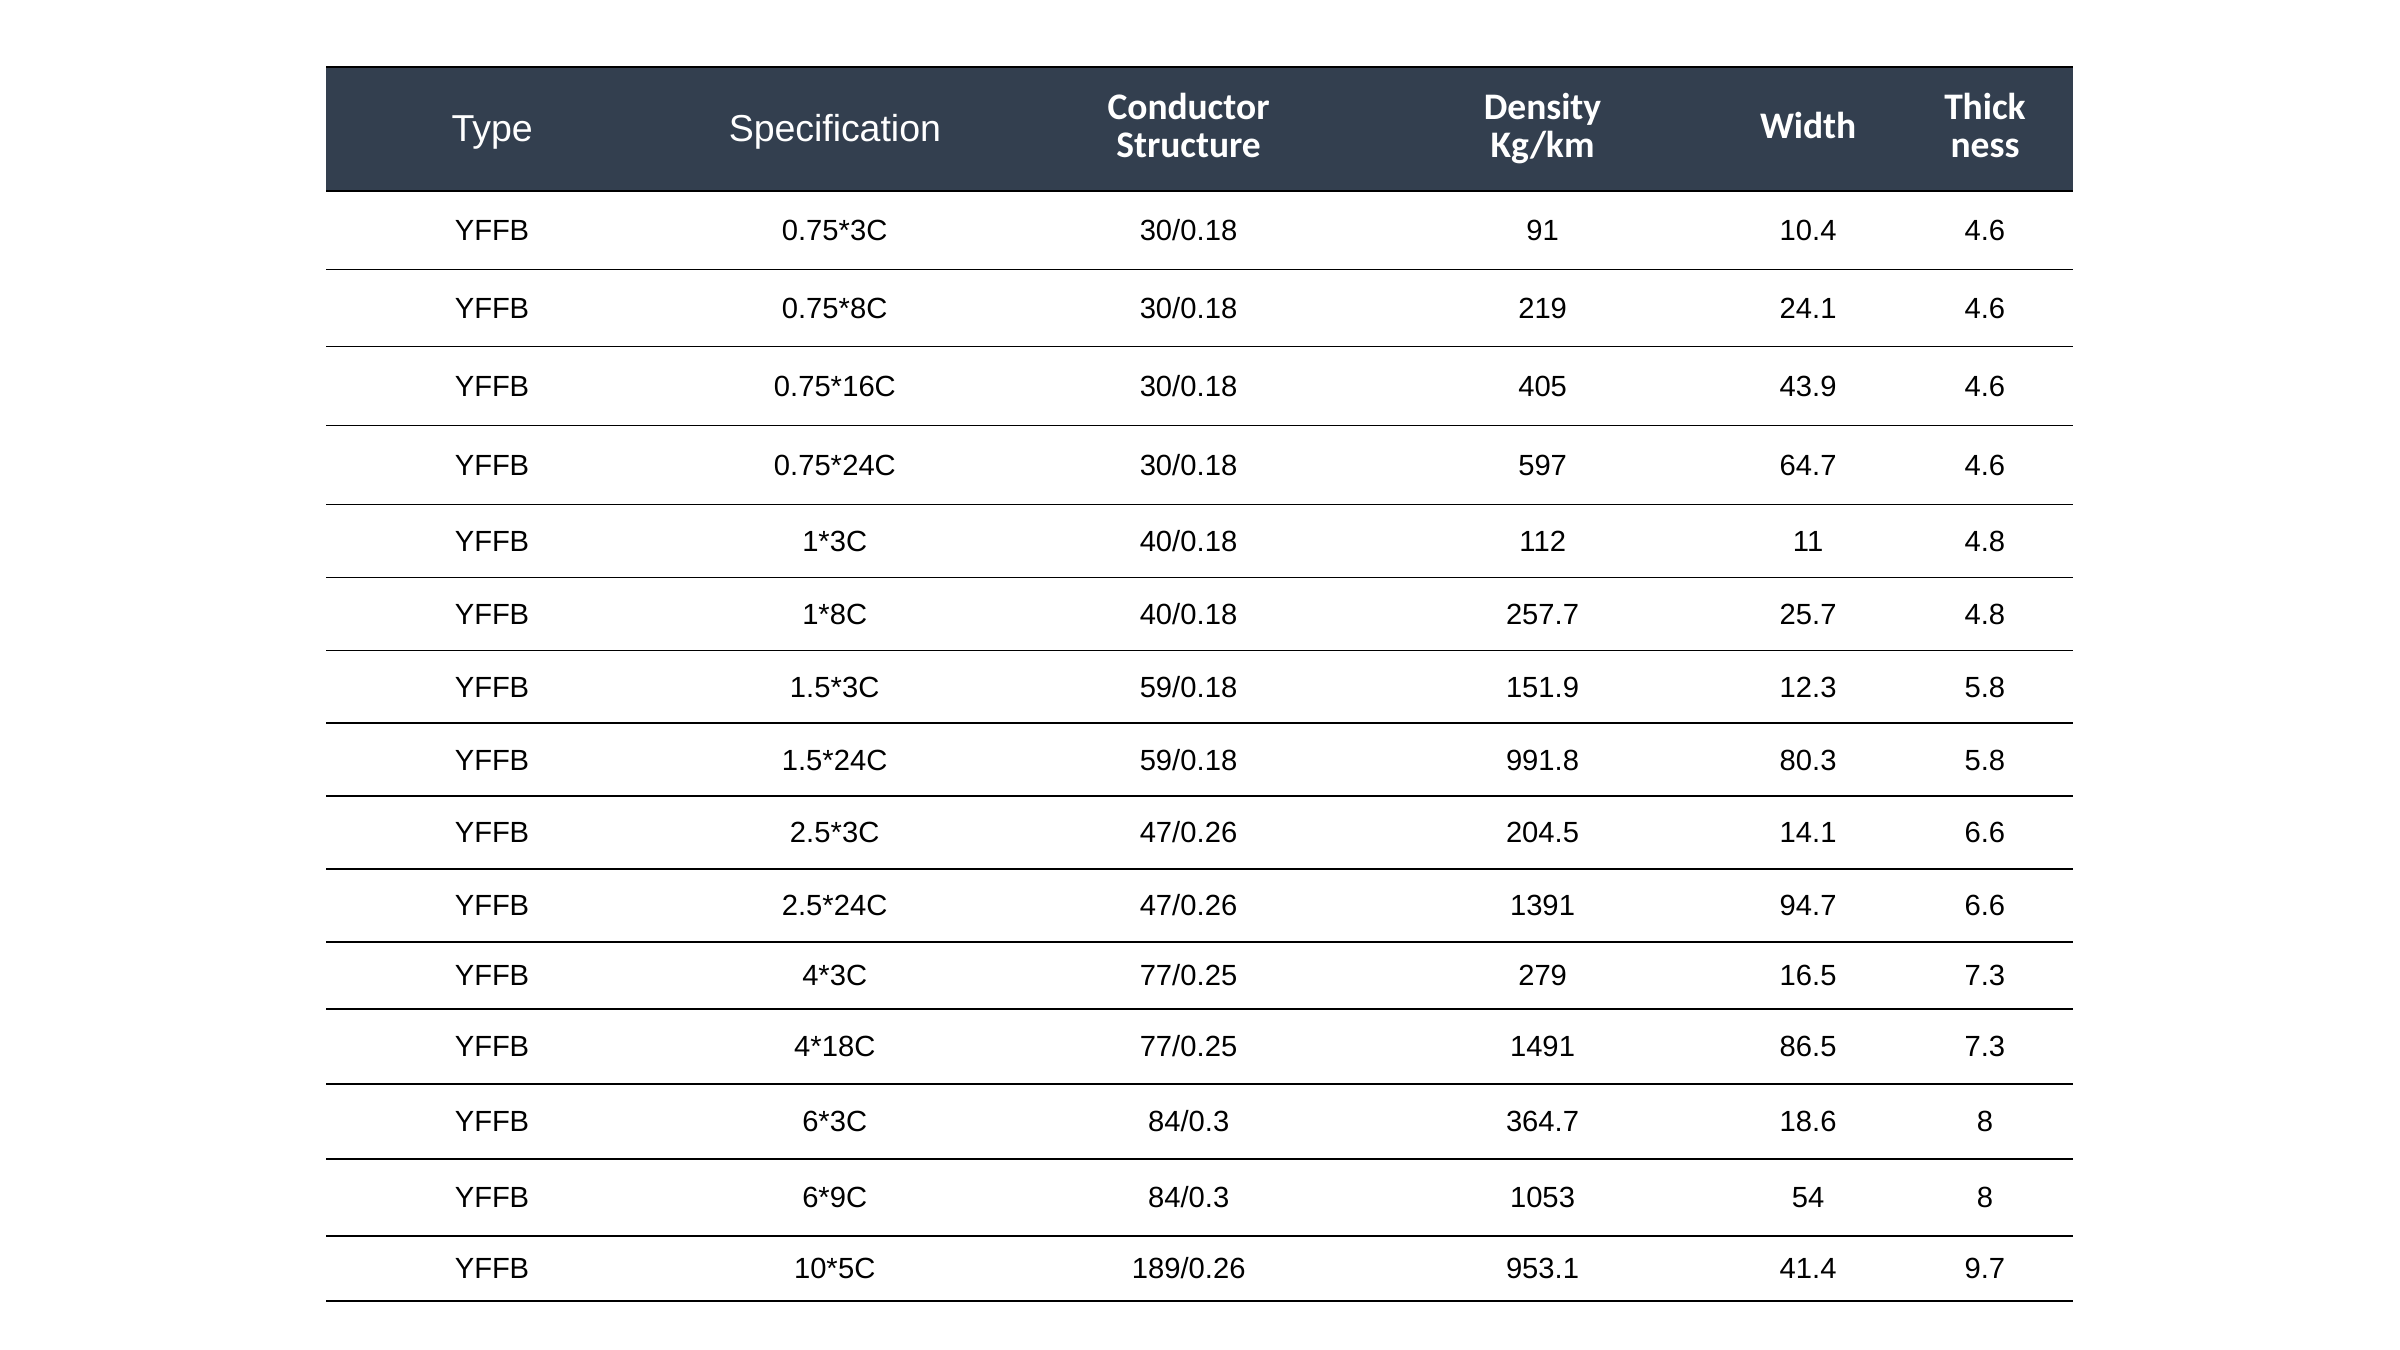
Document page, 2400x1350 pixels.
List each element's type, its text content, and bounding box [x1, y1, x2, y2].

table_cell 364.7 [1366, 1085, 1720, 1158]
table_cell 11 [1720, 505, 1897, 577]
table_cell 0.75*3C [658, 192, 1012, 269]
table_cell YFFB [326, 270, 658, 346]
table_cell 4.6 [1897, 192, 2073, 269]
table_cell 91 [1366, 192, 1720, 269]
table_cell 1*8C [658, 578, 1012, 650]
table_cell 24.1 [1720, 270, 1897, 346]
table_cell 64.7 [1720, 426, 1897, 504]
table_cell YFFB [326, 724, 658, 795]
table_cell 1491 [1366, 1010, 1720, 1083]
table_cell 12.3 [1720, 651, 1897, 722]
table_cell 4.6 [1897, 347, 2073, 425]
table_cell 84/0.3 [1012, 1160, 1366, 1235]
table_cell 112 [1366, 505, 1720, 577]
table_cell 80.3 [1720, 724, 1897, 795]
table_cell 30/0.18 [1012, 426, 1366, 504]
table_cell 953.1 [1366, 1237, 1720, 1300]
table_cell 405 [1366, 347, 1720, 425]
table_cell 257.7 [1366, 578, 1720, 650]
table_header Specification [658, 68, 1012, 190]
table_cell YFFB [326, 943, 658, 1008]
table_cell 14.1 [1720, 797, 1897, 868]
table_cell 1053 [1366, 1160, 1720, 1235]
table_cell 5.8 [1897, 724, 2073, 795]
table_cell YFFB [326, 1010, 658, 1083]
table_cell YFFB [326, 505, 658, 577]
table_cell 1391 [1366, 870, 1720, 941]
table_cell 1.5*24C [658, 724, 1012, 795]
table_cell 0.75*16C [658, 347, 1012, 425]
table_cell 4.8 [1897, 578, 2073, 650]
table_cell 5.8 [1897, 651, 2073, 722]
table_cell YFFB [326, 347, 658, 425]
table_cell 77/0.25 [1012, 1010, 1366, 1083]
table_header Thick ness [1897, 68, 2073, 190]
table_cell 4.6 [1897, 426, 2073, 504]
table_cell 7.3 [1897, 1010, 2073, 1083]
table_cell 16.5 [1720, 943, 1897, 1008]
table_cell 1*3C [658, 505, 1012, 577]
table_cell 597 [1366, 426, 1720, 504]
table_cell 86.5 [1720, 1010, 1897, 1083]
table_cell 40/0.18 [1012, 578, 1366, 650]
table_cell 4.8 [1897, 505, 2073, 577]
table_cell 10*5C [658, 1237, 1012, 1300]
table_cell 30/0.18 [1012, 270, 1366, 346]
table_cell 6*3C [658, 1085, 1012, 1158]
table_cell 41.4 [1720, 1237, 1897, 1300]
table_cell 4*18C [658, 1010, 1012, 1083]
table_cell 2.5*3C [658, 797, 1012, 868]
table_cell 25.7 [1720, 578, 1897, 650]
table_cell YFFB [326, 651, 658, 722]
table_cell YFFB [326, 797, 658, 868]
table_cell 204.5 [1366, 797, 1720, 868]
table_header Conductor Structure [1012, 68, 1366, 190]
table_cell YFFB [326, 192, 658, 269]
table_cell 10.4 [1720, 192, 1897, 269]
table_cell 6*9C [658, 1160, 1012, 1235]
table_cell 30/0.18 [1012, 192, 1366, 269]
table_cell 6.6 [1897, 797, 2073, 868]
table_cell 8 [1897, 1085, 2073, 1158]
table_cell 30/0.18 [1012, 347, 1366, 425]
table_cell 189/0.26 [1012, 1237, 1366, 1300]
table_cell 59/0.18 [1012, 724, 1366, 795]
table_cell 4*3C [658, 943, 1012, 1008]
table_cell YFFB [326, 426, 658, 504]
table_cell YFFB [326, 1160, 658, 1235]
table_cell 47/0.26 [1012, 797, 1366, 868]
table_cell 219 [1366, 270, 1720, 346]
table_cell 59/0.18 [1012, 651, 1366, 722]
table_cell 77/0.25 [1012, 943, 1366, 1008]
table_cell 4.6 [1897, 270, 2073, 346]
table_cell 0.75*8C [658, 270, 1012, 346]
table_cell 6.6 [1897, 870, 2073, 941]
table_cell 0.75*24C [658, 426, 1012, 504]
table_header Density Kg/km [1366, 68, 1720, 190]
table_header Width [1720, 68, 1897, 190]
table_cell 2.5*24C [658, 870, 1012, 941]
table_cell 94.7 [1720, 870, 1897, 941]
table_cell 84/0.3 [1012, 1085, 1366, 1158]
table_cell 151.9 [1366, 651, 1720, 722]
table_cell 40/0.18 [1012, 505, 1366, 577]
table_cell 7.3 [1897, 943, 2073, 1008]
table_cell YFFB [326, 870, 658, 941]
table_cell 54 [1720, 1160, 1897, 1235]
table_cell 991.8 [1366, 724, 1720, 795]
table_cell 8 [1897, 1160, 2073, 1235]
table_cell 18.6 [1720, 1085, 1897, 1158]
table_cell 43.9 [1720, 347, 1897, 425]
table_cell 47/0.26 [1012, 870, 1366, 941]
table_cell 9.7 [1897, 1237, 2073, 1300]
table_cell YFFB [326, 1085, 658, 1158]
table_cell 1.5*3C [658, 651, 1012, 722]
table_header Type [326, 68, 658, 190]
table_cell 279 [1366, 943, 1720, 1008]
table_cell YFFB [326, 1237, 658, 1300]
table_cell YFFB [326, 578, 658, 650]
